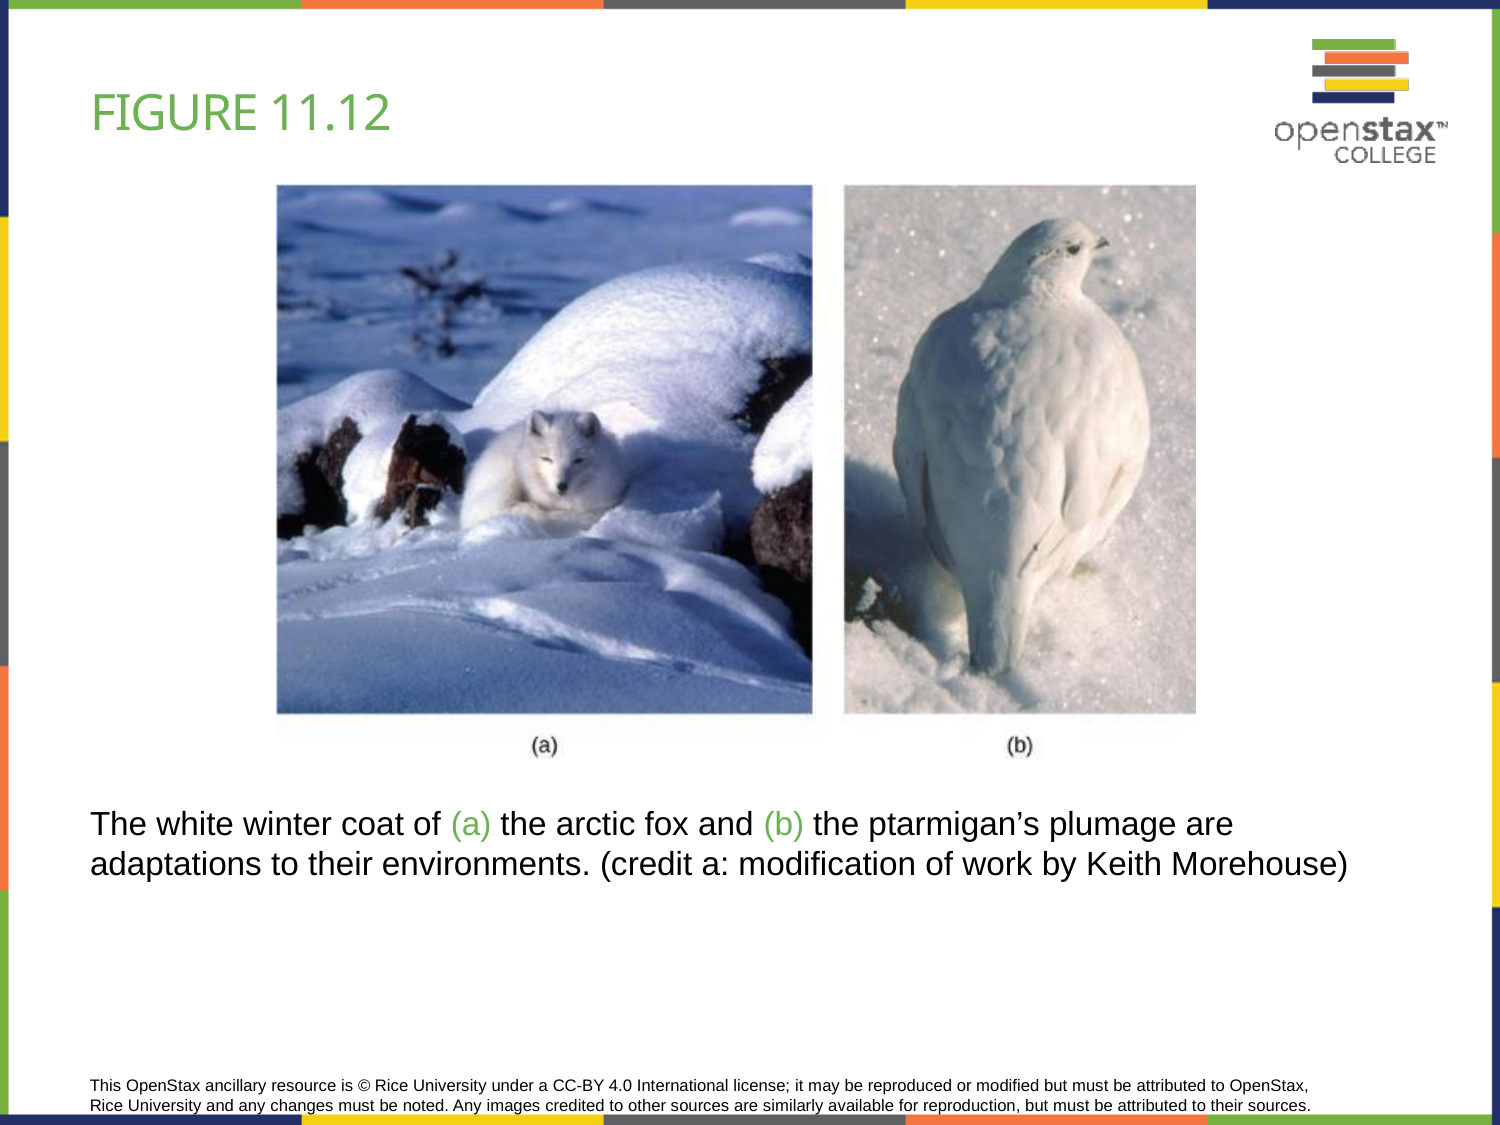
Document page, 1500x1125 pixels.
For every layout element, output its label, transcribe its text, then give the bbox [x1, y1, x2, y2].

picture [0, 0, 1500, 1125]
title Figure 11.12 [75, 39, 1274, 148]
text_box This OpenStax ancillary resource is © Rice University under a CC-BY 4.0 International license; it may be reproduced or modified but must be attributed to OpenStax, Rice University and any changes must be noted. Any images credited to other sources are similarly available for reproduction, but must be attributed to their sources. [75, 1067, 1336, 1114]
list The white winter coat of (a) the arctic fox and (b) the ptarmigan’s plumage are adaptations to their environments. (credit a: modification of work by Keith Morehouse) [75, 794, 1398, 986]
